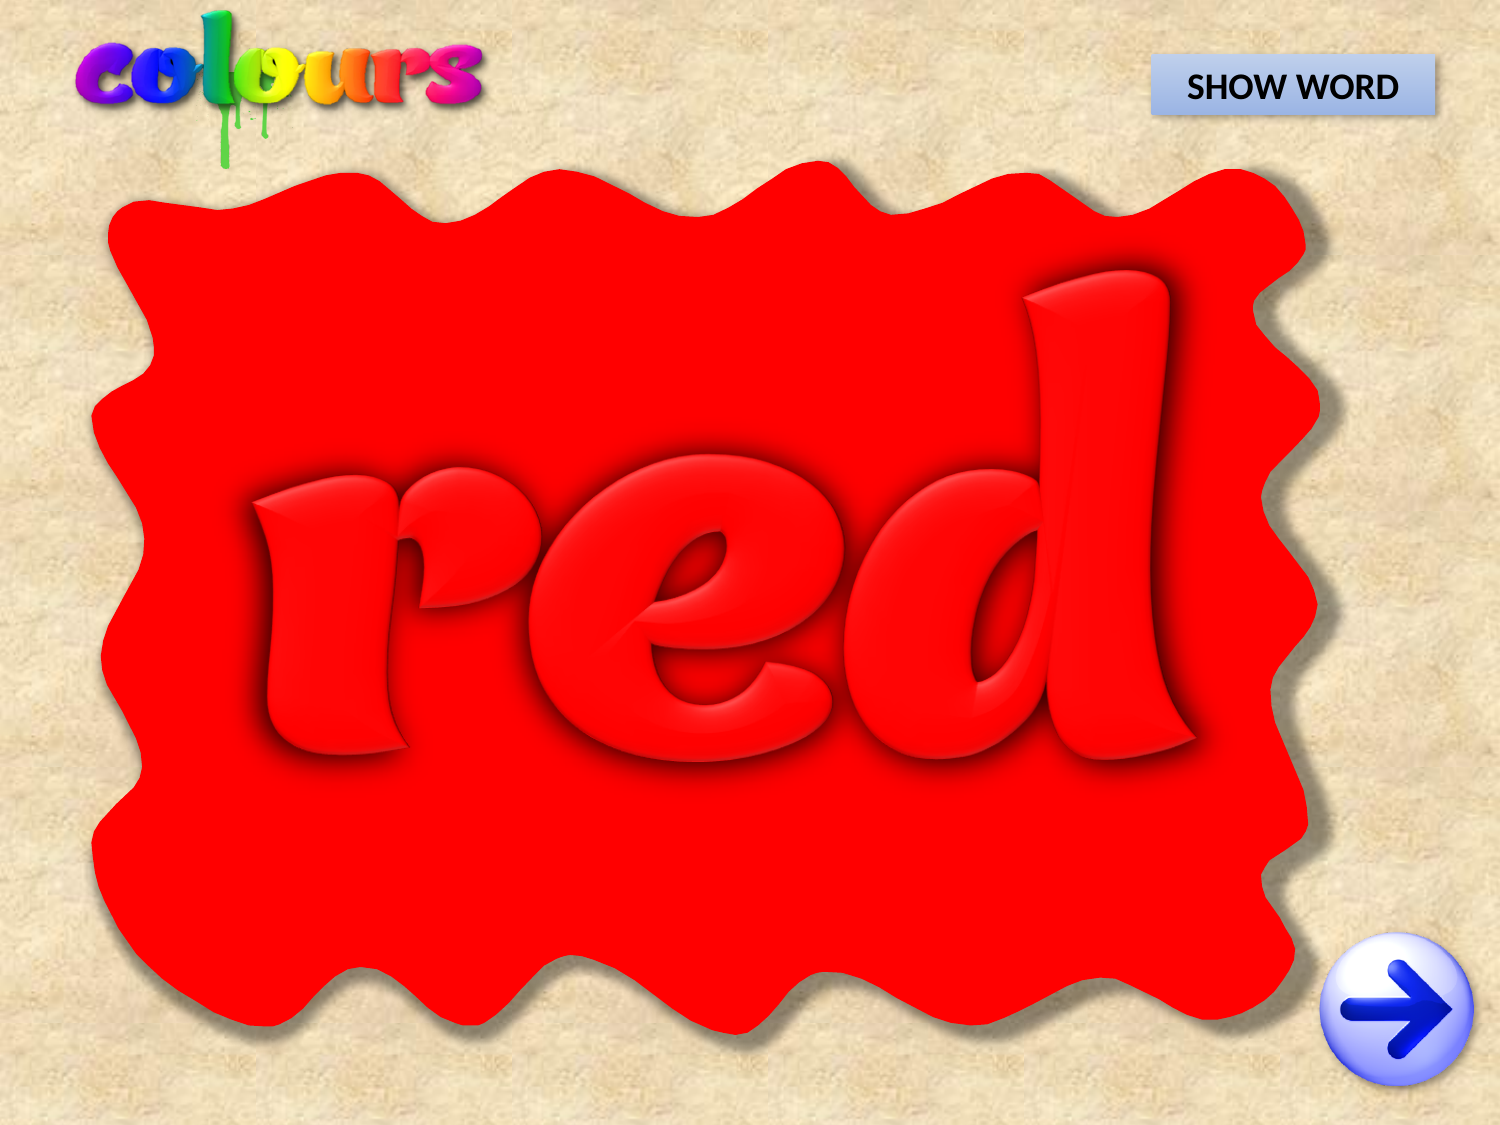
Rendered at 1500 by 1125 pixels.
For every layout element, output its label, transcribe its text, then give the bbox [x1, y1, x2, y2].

text_box [467, 160, 1306, 300]
text_box [91, 172, 1320, 1035]
picture [0, 0, 1500, 1125]
text_box SHOW WORD [1151, 54, 1436, 115]
